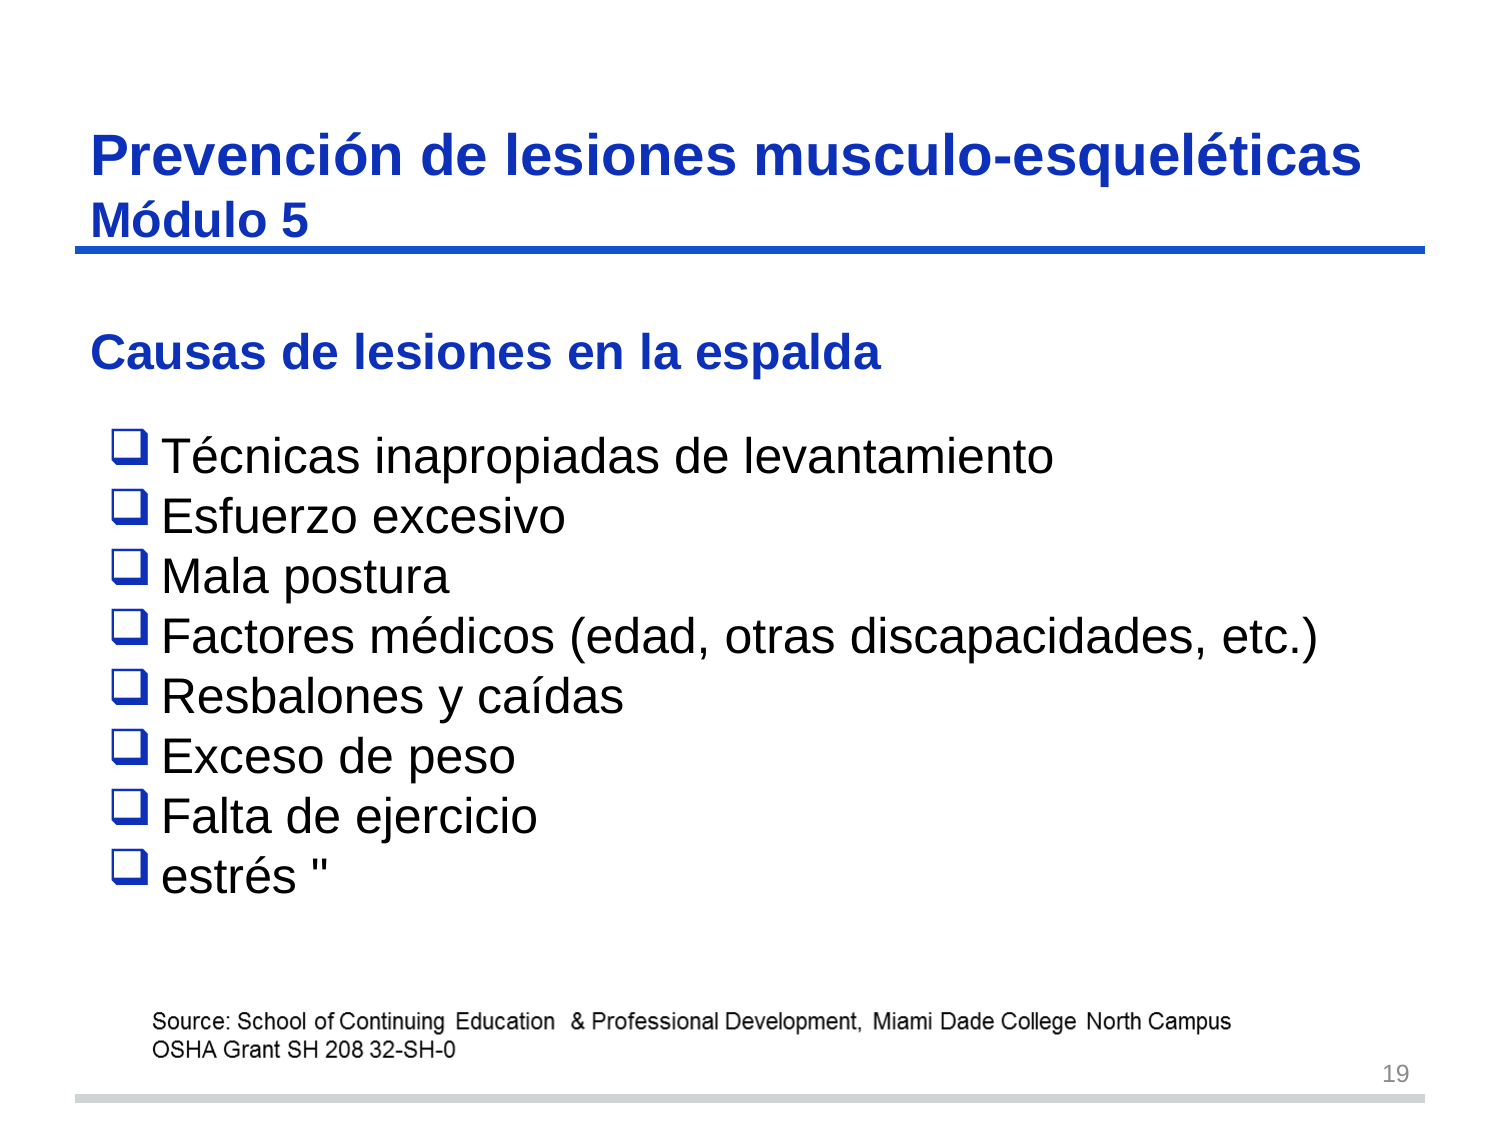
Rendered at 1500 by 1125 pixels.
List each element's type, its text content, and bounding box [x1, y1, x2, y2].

title Causas de lesiones en la espalda [75, 304, 1425, 388]
picture [137, 998, 1265, 1077]
text_box 19 [1074, 1042, 1425, 1103]
list Técnicas inapropiadas de levantamiento Esfuerzo excesivo Mala postura Factores médicos (edad, otras discapacidades, etc.) Resbalones y caídas Exceso de peso Falta de ejercicio estrés " [75, 408, 1425, 946]
text_box Prevención de lesiones musculo-esqueléticas Módulo 5 [74, 93, 1472, 263]
